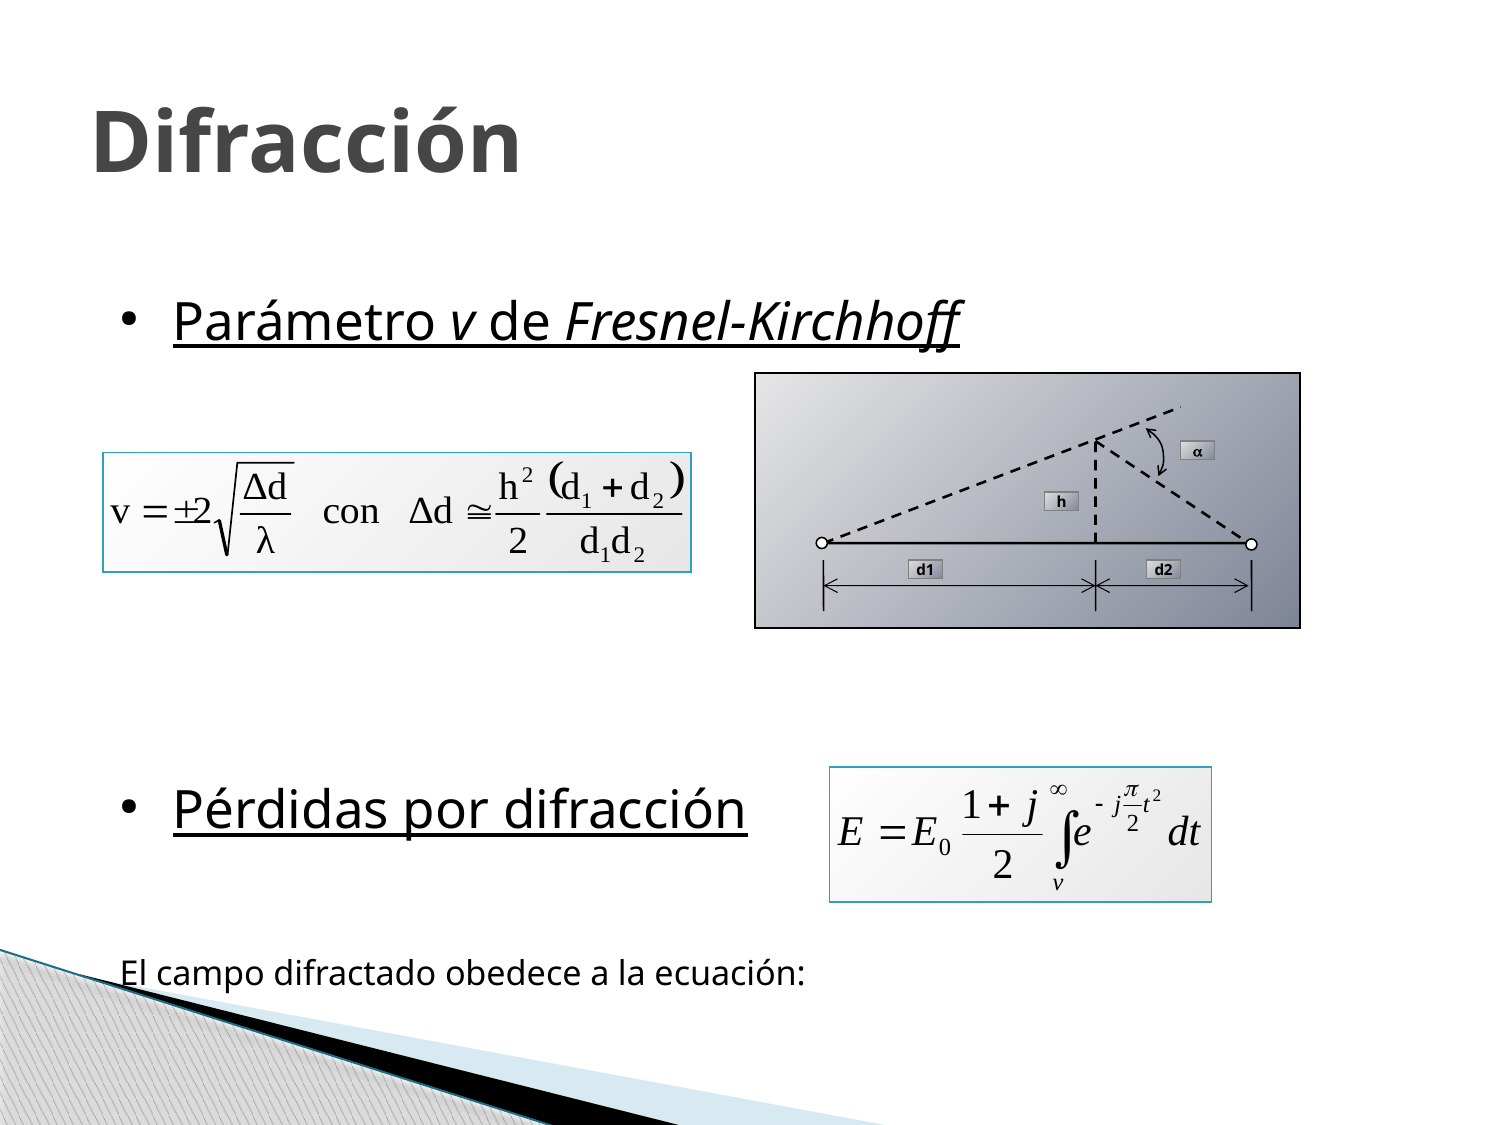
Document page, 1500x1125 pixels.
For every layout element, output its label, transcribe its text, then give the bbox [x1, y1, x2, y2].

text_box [755, 372, 1300, 629]
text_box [103, 452, 691, 572]
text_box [829, 767, 1211, 902]
title Difracción [75, 45, 1425, 233]
text_box Parámetro v de Fresnel-Kirchhoff Pérdidas por difracción El campo difractado obedece a la ecuación: [101, 294, 1237, 908]
